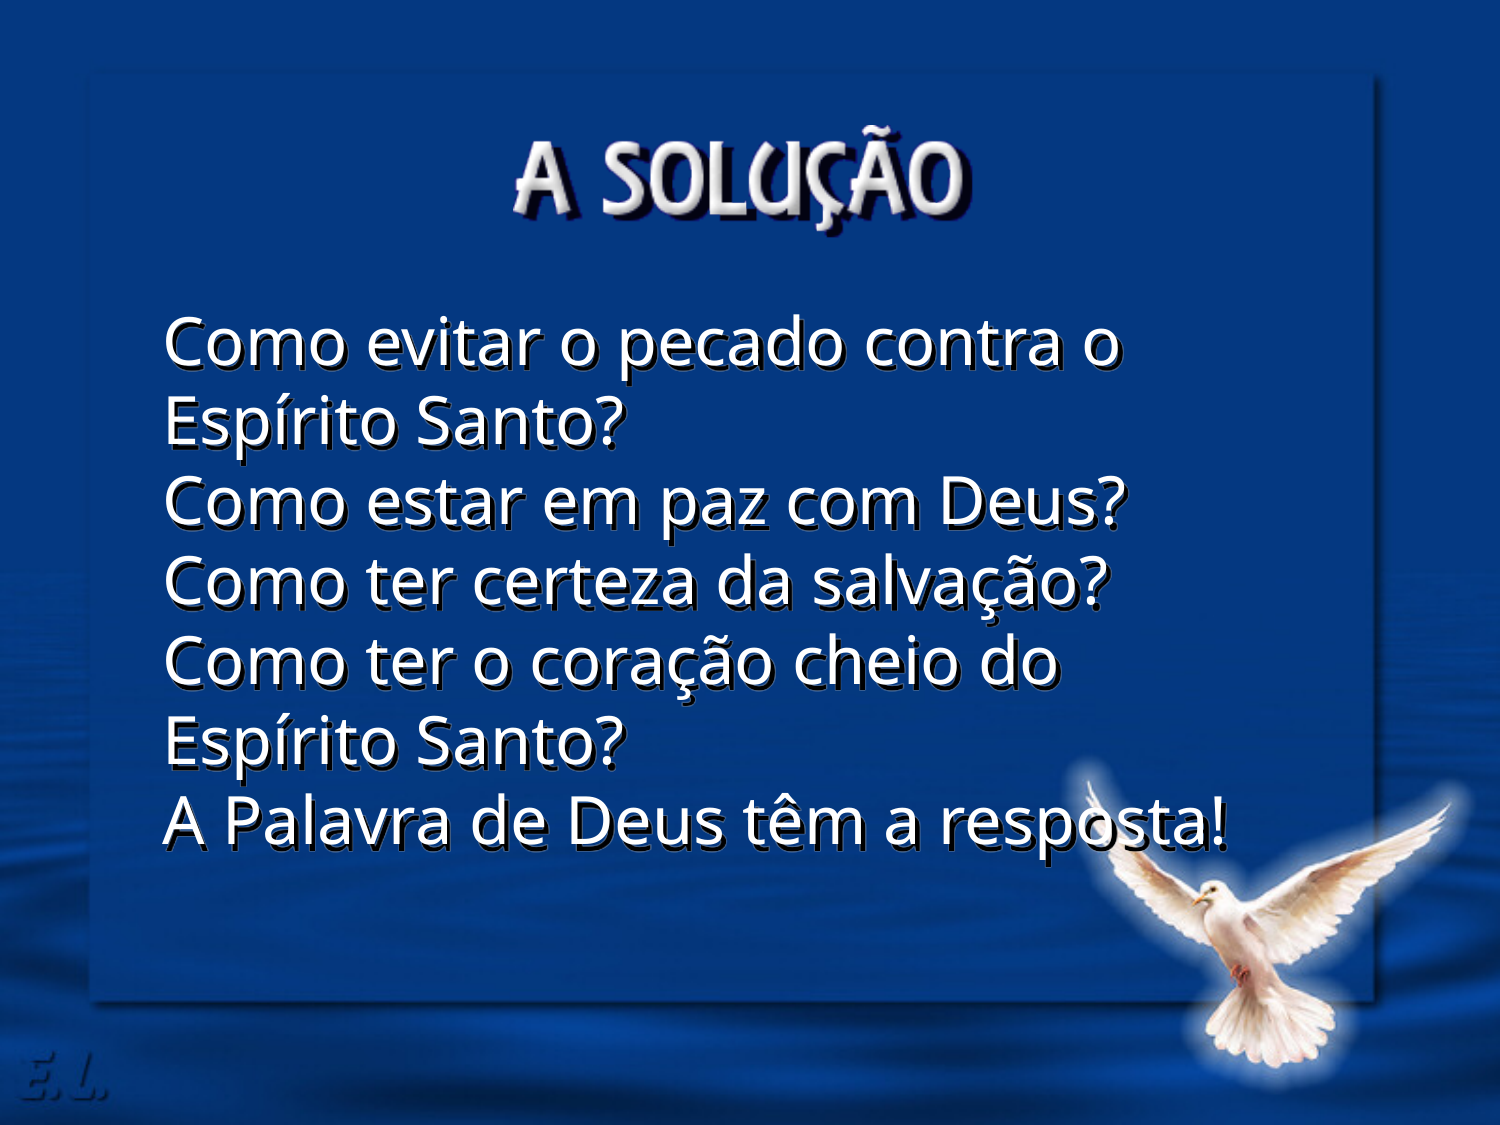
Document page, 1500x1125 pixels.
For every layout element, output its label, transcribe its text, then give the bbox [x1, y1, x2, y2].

picture [0, 0, 1500, 1125]
text_box Como evitar o pecado contra o Espírito Santo? Como estar em paz com Deus? Como ter certeza da salvação? Como ter o coração cheio do Espírito Santo? A Palavra de Deus têm a resposta! [147, 290, 1294, 866]
